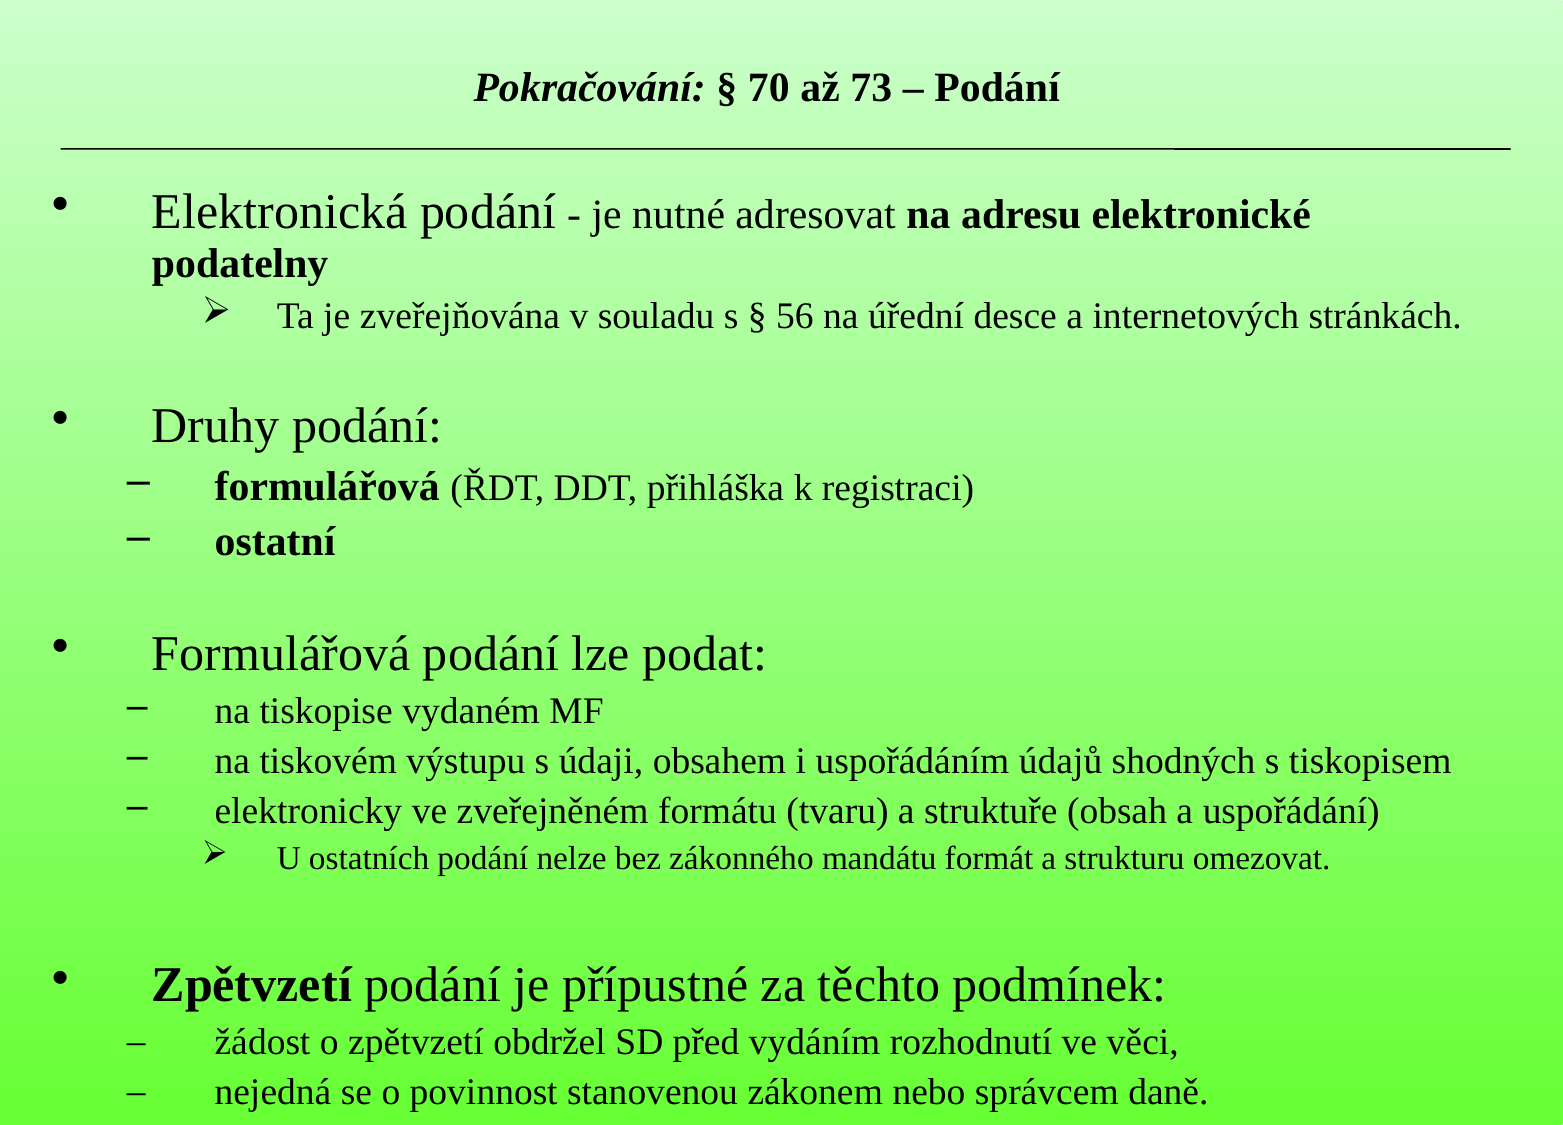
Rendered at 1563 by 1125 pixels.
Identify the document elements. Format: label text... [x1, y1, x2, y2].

title Pokračování: § 92 až 96 – Dokazování [1022, 1094, 1562, 1103]
title Pokračování: § 92 až 96 – Dokazování [463, 1094, 580, 1103]
text_box [0, 1081, 1562, 1085]
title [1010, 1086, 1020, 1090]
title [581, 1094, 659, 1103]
text_box [0, 1090, 1562, 1094]
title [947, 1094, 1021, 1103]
title Pokračování: § 92 až 96 – Dokazování [0, 1094, 260, 1103]
list Elektronická podání - je nutné adresovat na adresu elektronické podatelny Ta je zveřejňována v souladu s § 56 na úřední desce a internetových stránkách. Druhy podání: formulářová (ŘDT, DDT, přihláška k registraci) ostatní Formulářová podání lze podat: na tiskopise vydaném MF na tiskovém výstupu s údaji, obsahem i uspořádáním údajů shodných s tiskopisem elektronicky ve zveřejněném formátu (tvaru) a struktuře (obsah a uspořádání) U ostatních podání nelze bez zákonného mandátu formát a strukturu omezovat. Zpětvzetí podání je přípustné za těchto podmínek: žádost o zpětvzetí obdržel SD před vydáním rozhodnutí ve věci, nejedná se o povinnost stanovenou zákonem nebo správcem daně. [36, 174, 1513, 1068]
text_box [925, 1103, 1193, 1107]
text_box [369, 1103, 439, 1107]
text_box [247, 1103, 366, 1107]
title Pokračování: § 92 až 96 – Dokazování [316, 1094, 460, 1103]
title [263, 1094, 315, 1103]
title Pokračování: § 70 až 73 – Podání [48, 30, 1437, 119]
title Pokračování: § 92 až 96 – Dokazování [662, 1094, 944, 1103]
